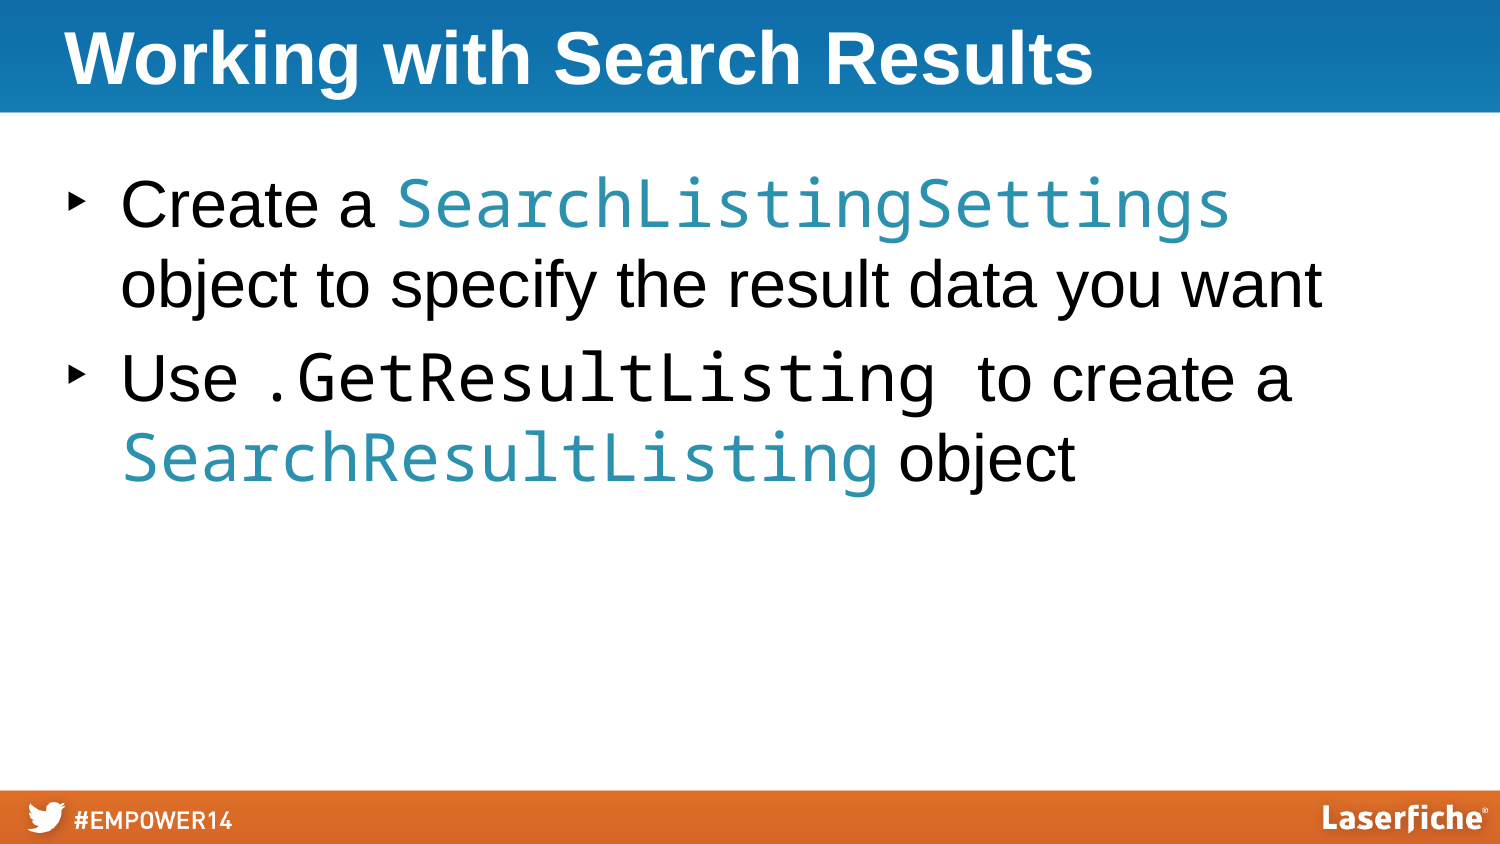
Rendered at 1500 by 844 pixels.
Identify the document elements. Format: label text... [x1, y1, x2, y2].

picture [0, 0, 1500, 844]
list Create a SearchListingSettings object to specify the result data you want Use .GetResultListing to create a SearchResultListing object [49, 153, 1400, 736]
title Working with Search Results [49, 0, 1400, 110]
